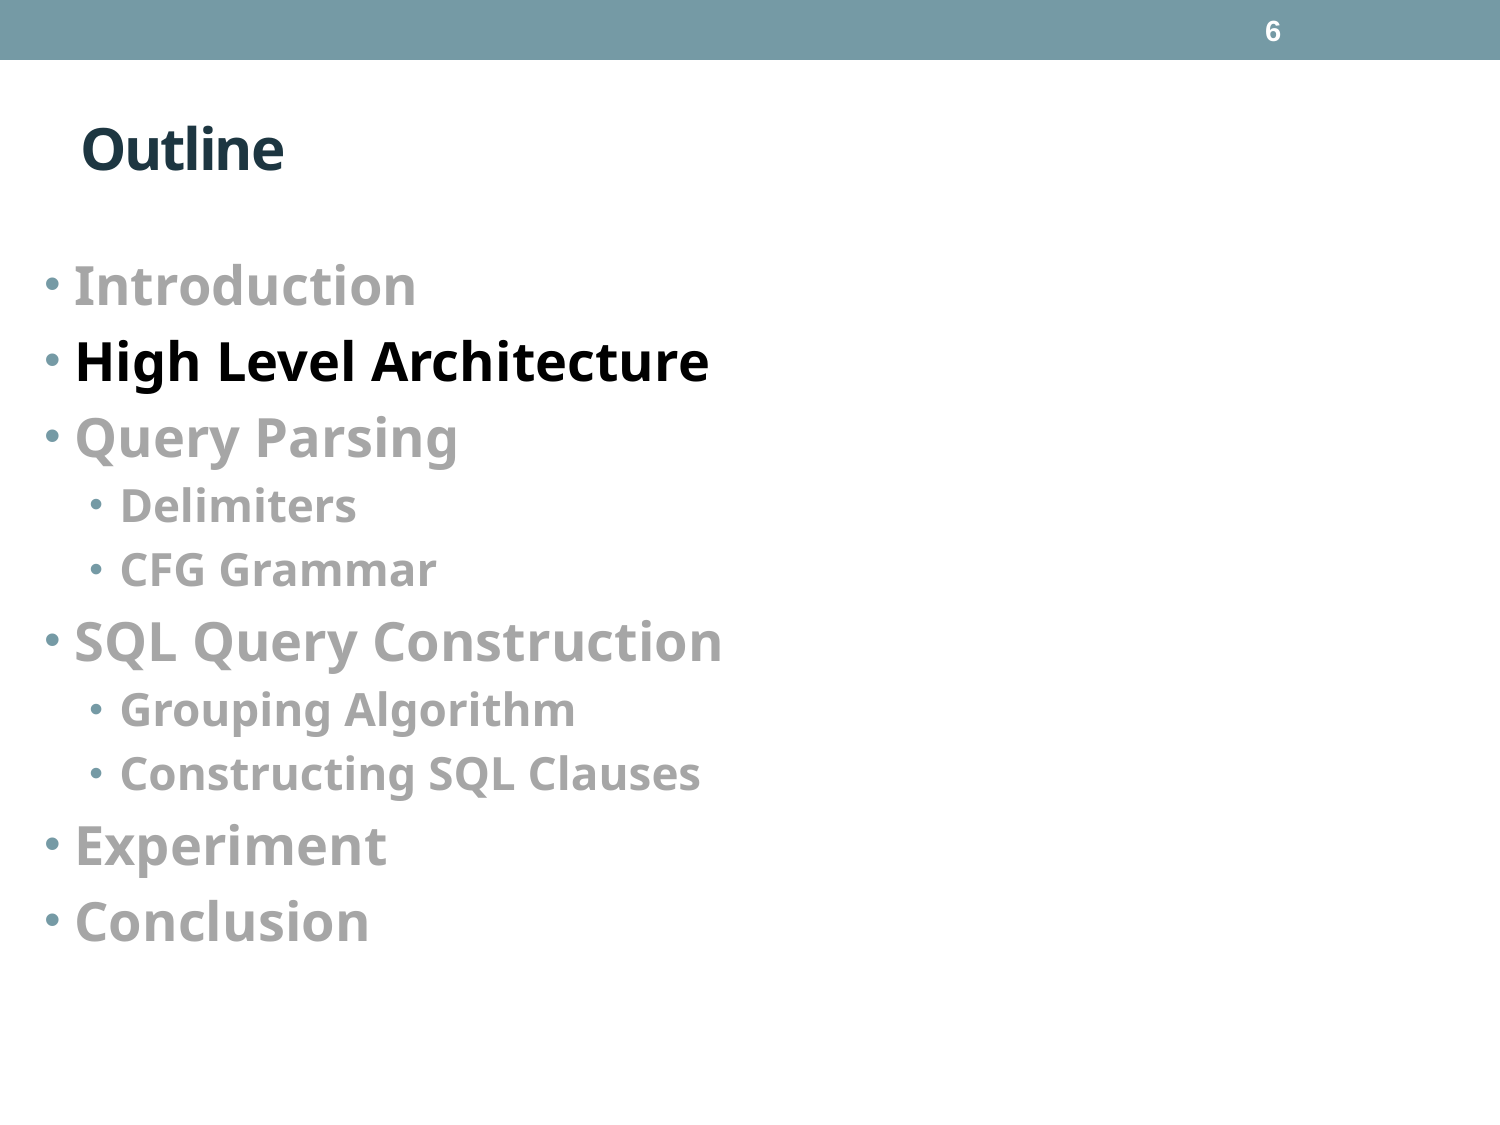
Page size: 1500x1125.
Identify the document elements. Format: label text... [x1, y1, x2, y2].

title Outline [64, 66, 1415, 229]
slide_number 6 [1250, 3, 1425, 57]
list Introduction High Level Architecture Query Parsing Delimiters CFG Grammar SQL Query Construction Grouping Algorithm Constructing SQL Clauses Experiment Conclusion [29, 243, 1489, 1083]
